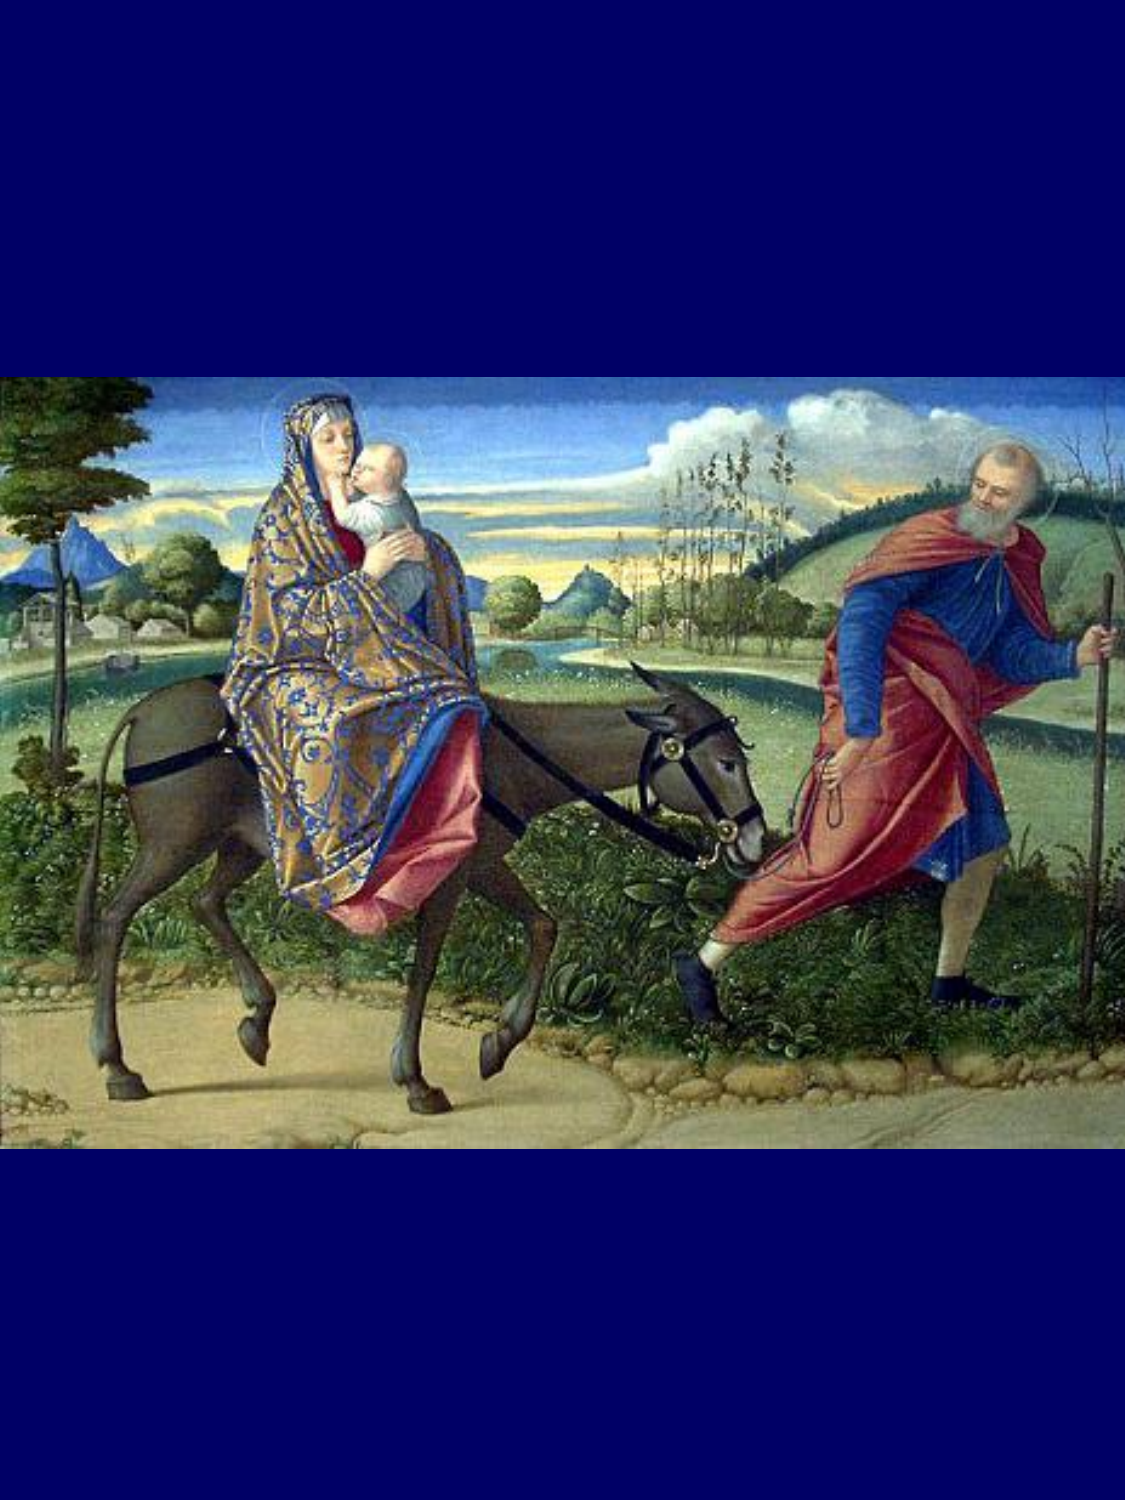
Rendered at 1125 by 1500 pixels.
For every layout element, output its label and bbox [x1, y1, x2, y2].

picture [0, 377, 1125, 1150]
